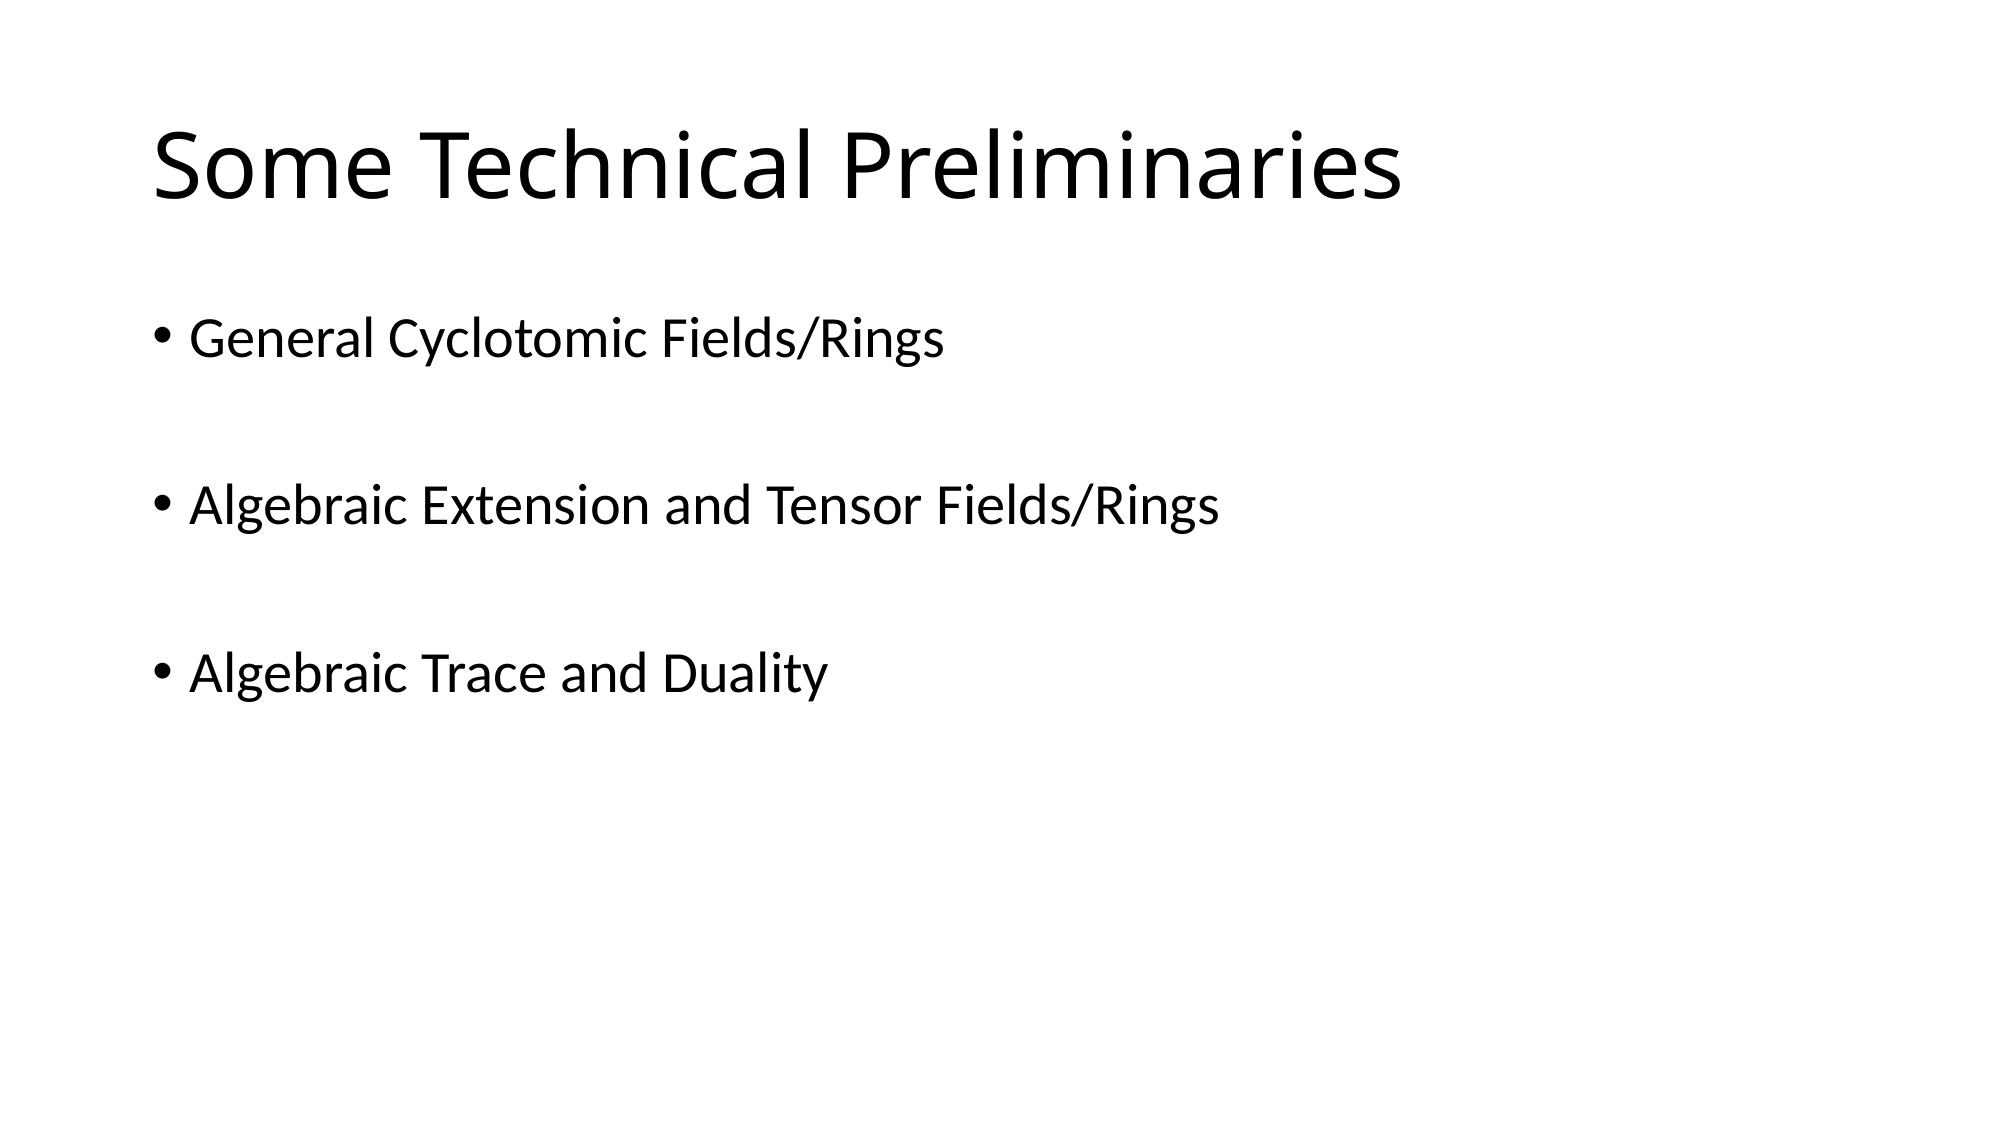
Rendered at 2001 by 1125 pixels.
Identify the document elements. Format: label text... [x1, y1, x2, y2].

list General Cyclotomic Fields/Rings Algebraic Extension and Tensor Fields/Rings Algebraic Trace and Duality [137, 299, 1863, 1014]
title Some Technical Preliminaries [137, 59, 1863, 278]
